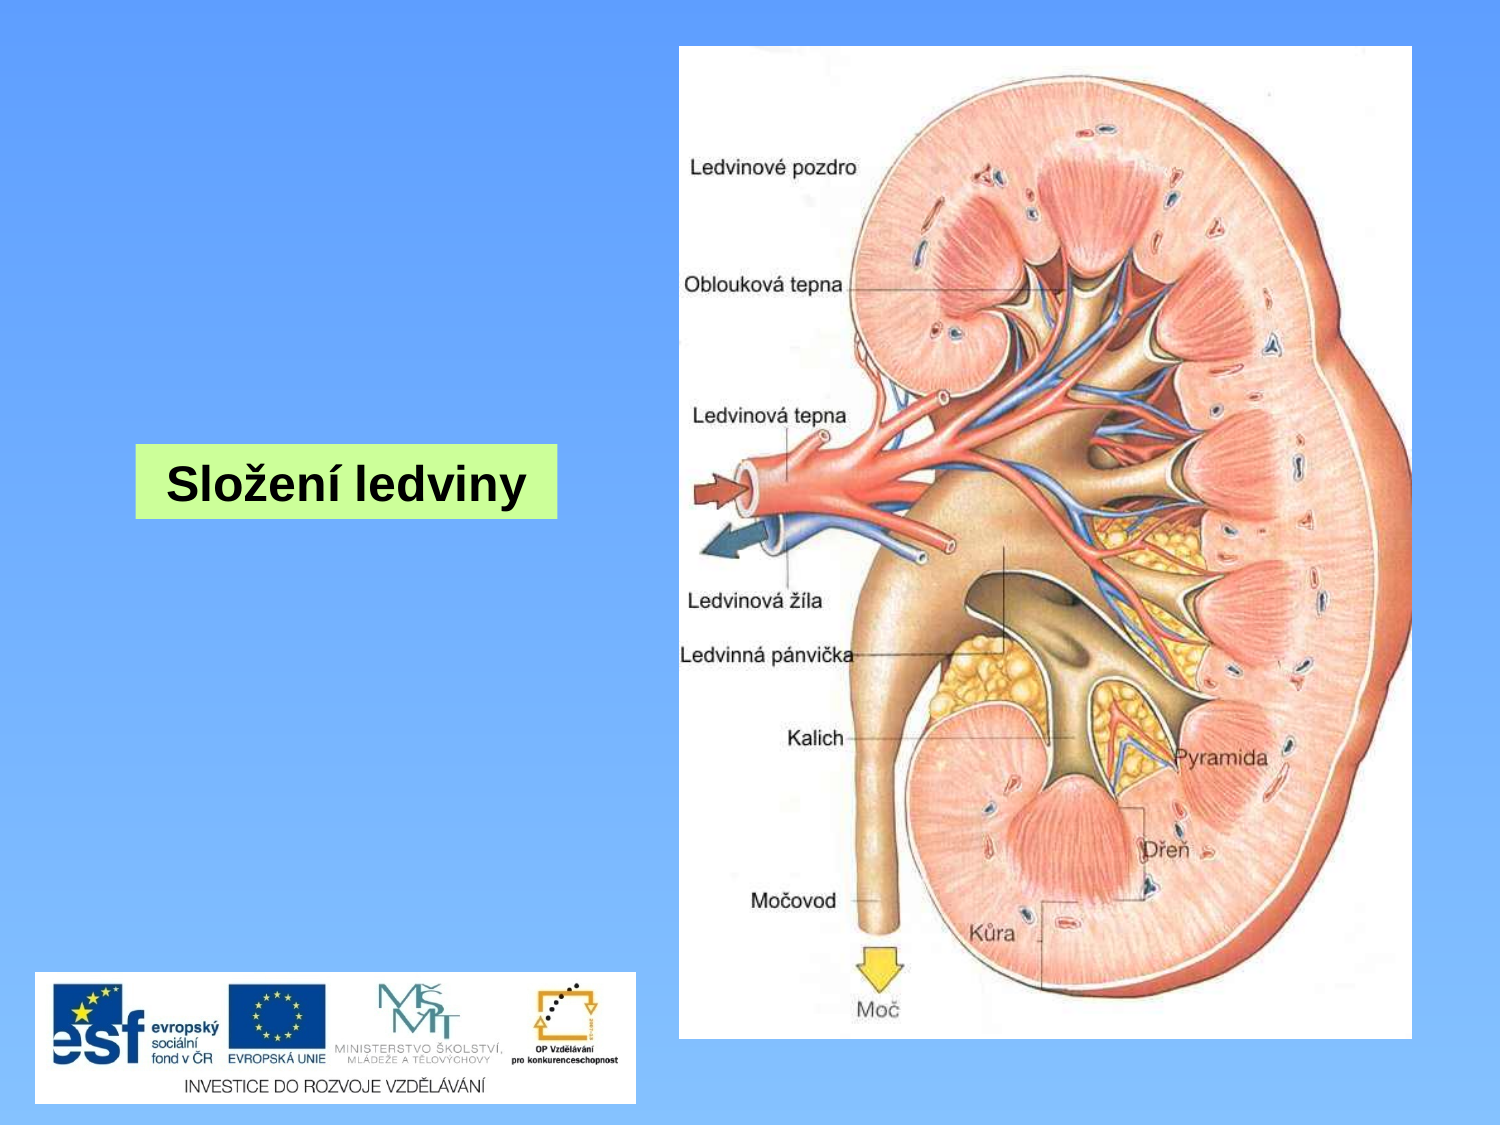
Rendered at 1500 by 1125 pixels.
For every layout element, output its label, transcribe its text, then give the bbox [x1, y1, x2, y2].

text_box Složení ledviny [135, 444, 558, 519]
picture [679, 46, 1412, 1040]
picture [34, 972, 636, 1104]
